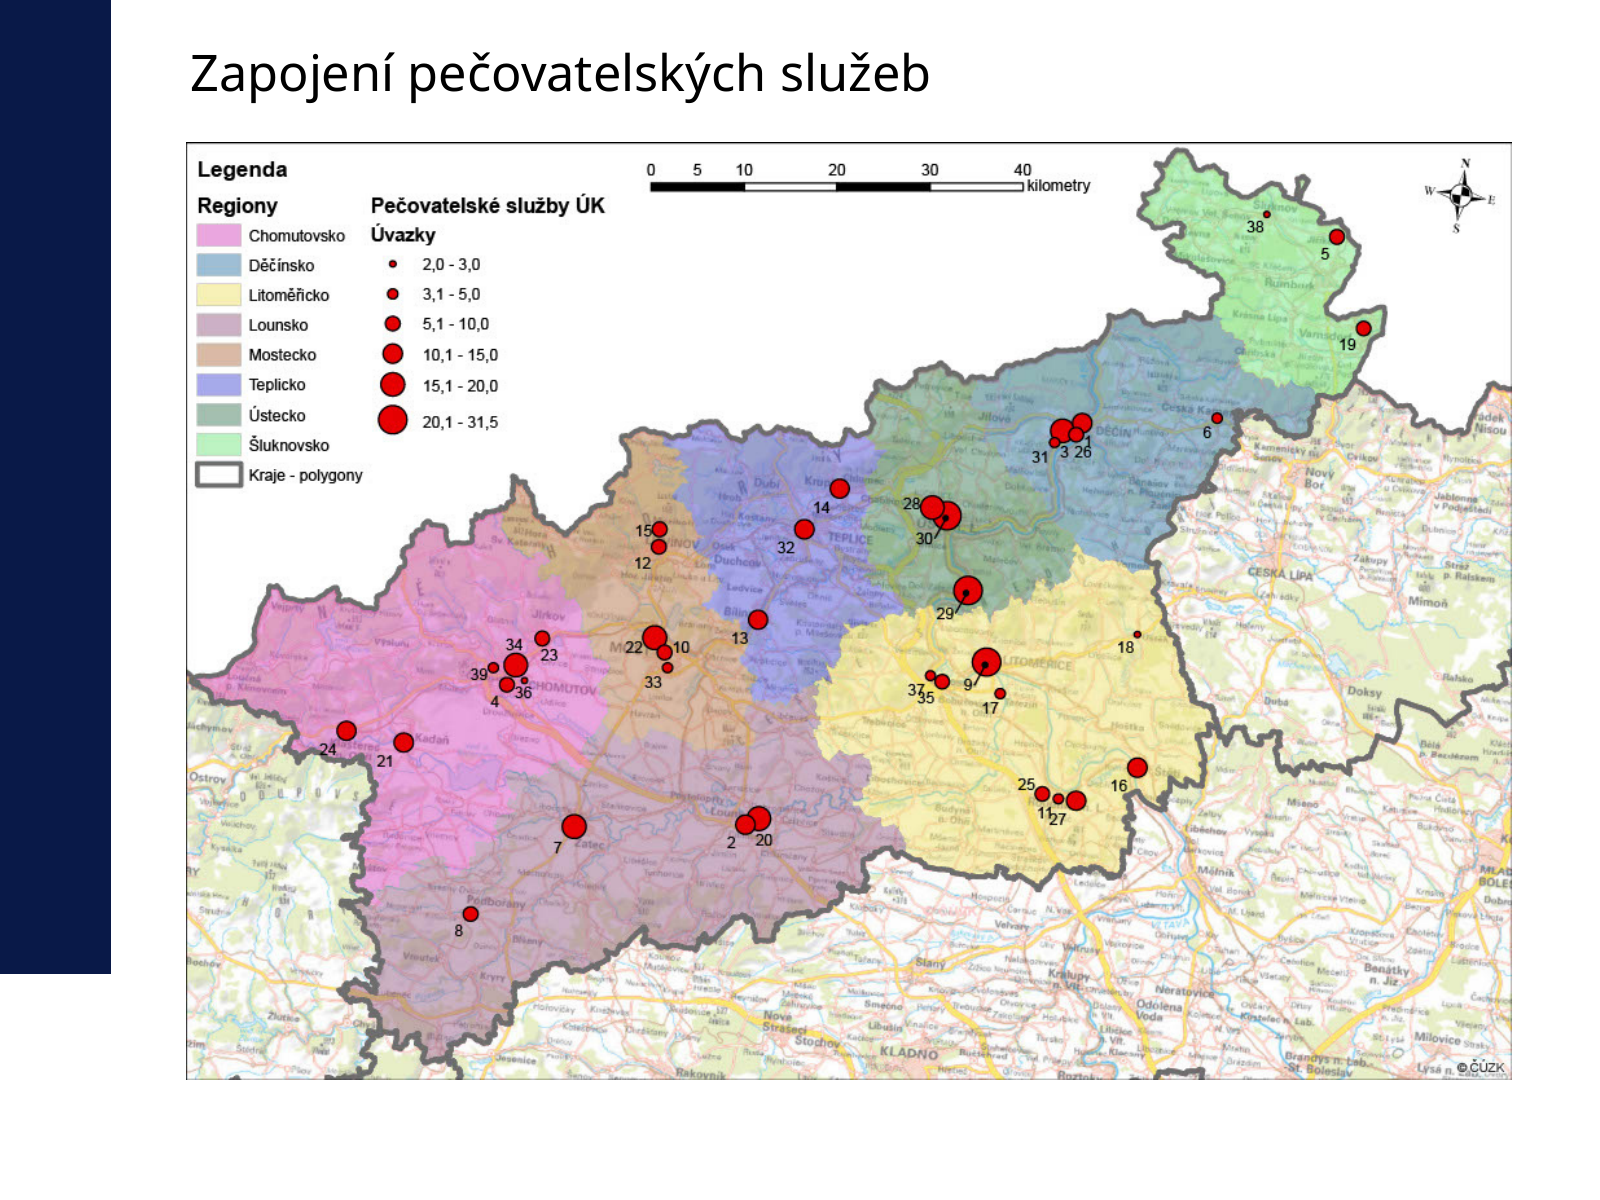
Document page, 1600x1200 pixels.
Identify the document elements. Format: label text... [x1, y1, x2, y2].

picture [186, 141, 1512, 1081]
text_box Zapojení pečovatelských služeb [186, 20, 937, 102]
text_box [0, 0, 112, 975]
